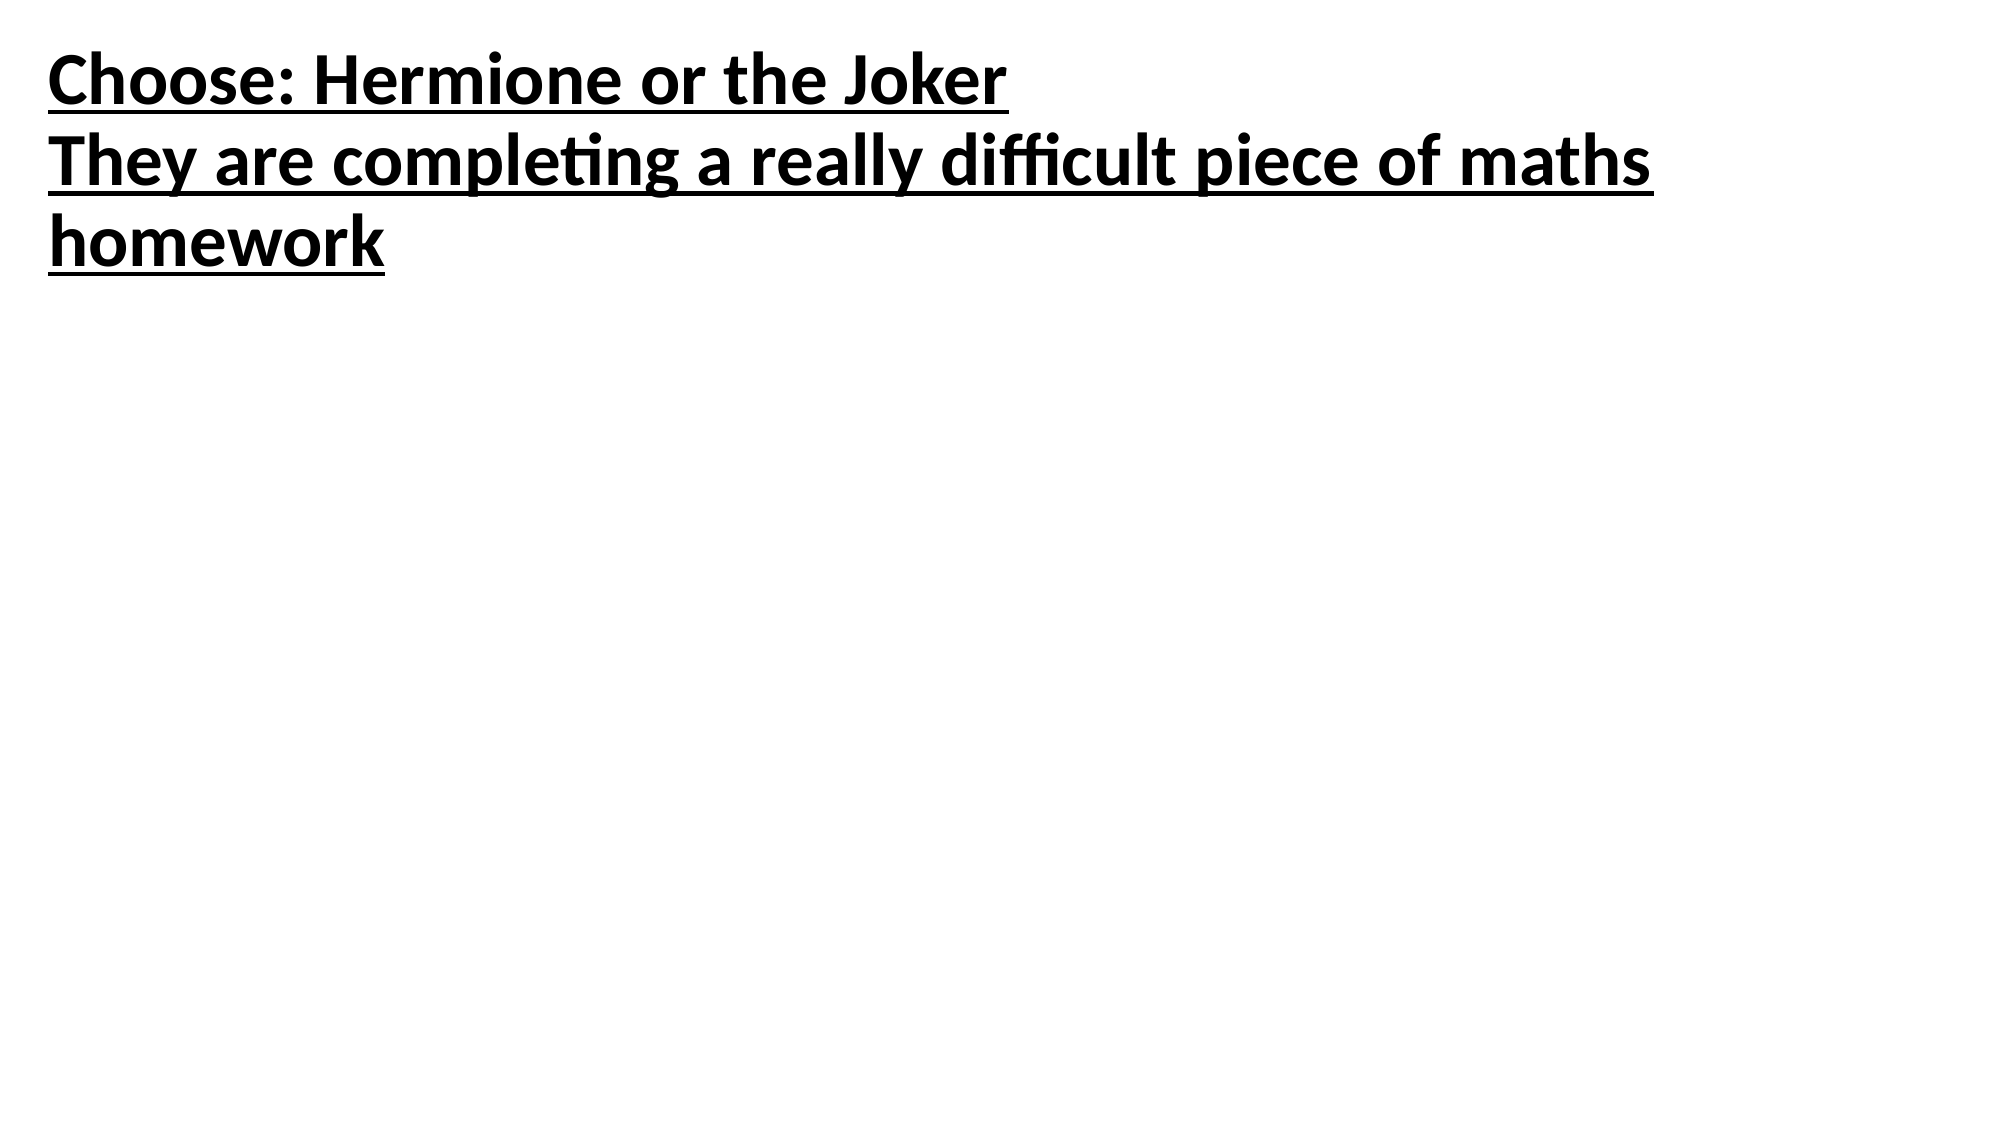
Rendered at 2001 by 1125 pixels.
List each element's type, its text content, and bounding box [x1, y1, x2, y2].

title Choose: Hermione or the Joker They are completing a really difficult piece of maths homework [33, 45, 1818, 278]
